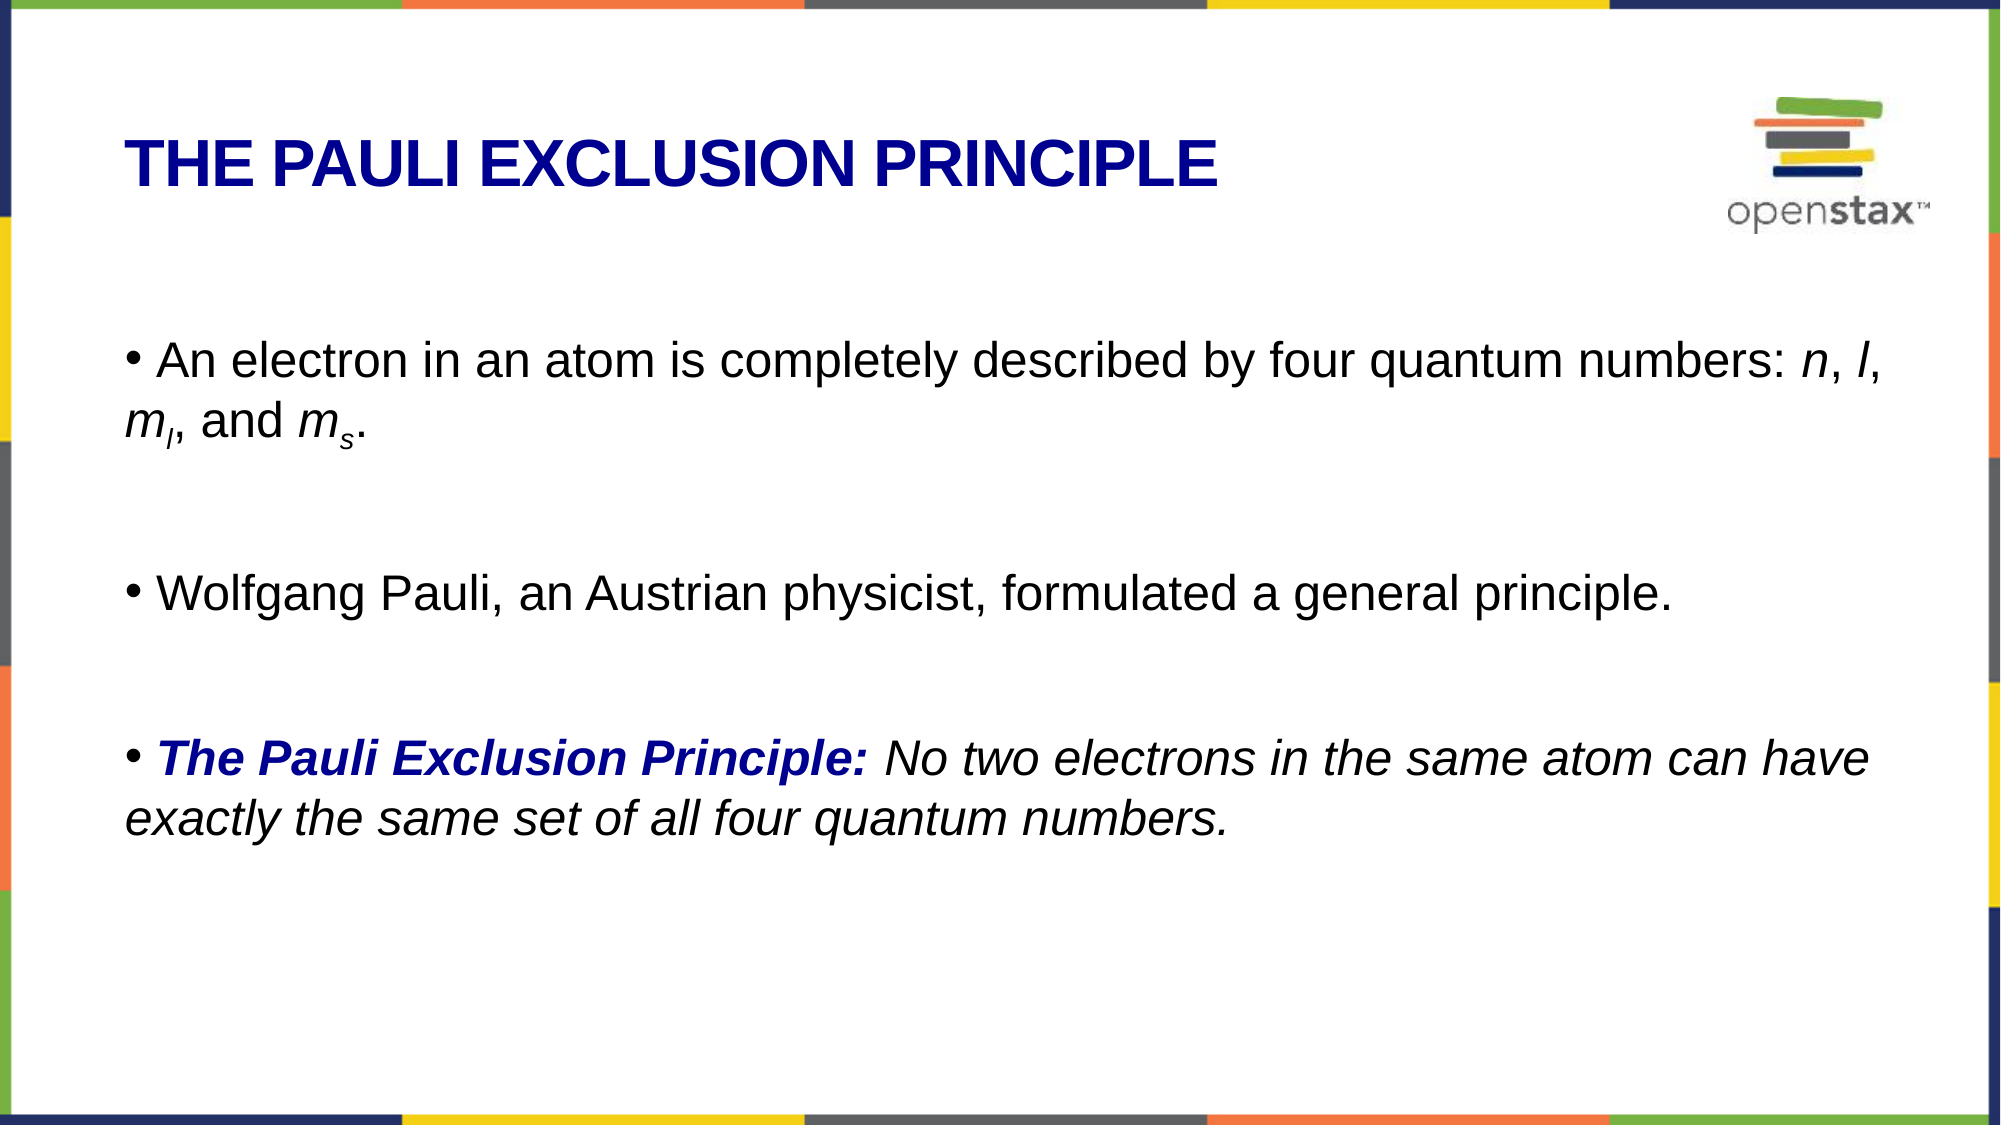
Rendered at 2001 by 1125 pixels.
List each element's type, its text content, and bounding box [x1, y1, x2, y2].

list An electron in an atom is completely described by four quantum numbers: n, l, ml, and ms. Wolfgang Pauli, an Austrian physicist, formulated a general principle. The Pauli Exclusion Principle: No two electrons in the same atom can have exactly the same set of all four quantum numbers. [109, 237, 1930, 1059]
picture [0, 0, 2001, 1125]
title The pauli exclusion principle [109, 124, 1428, 208]
